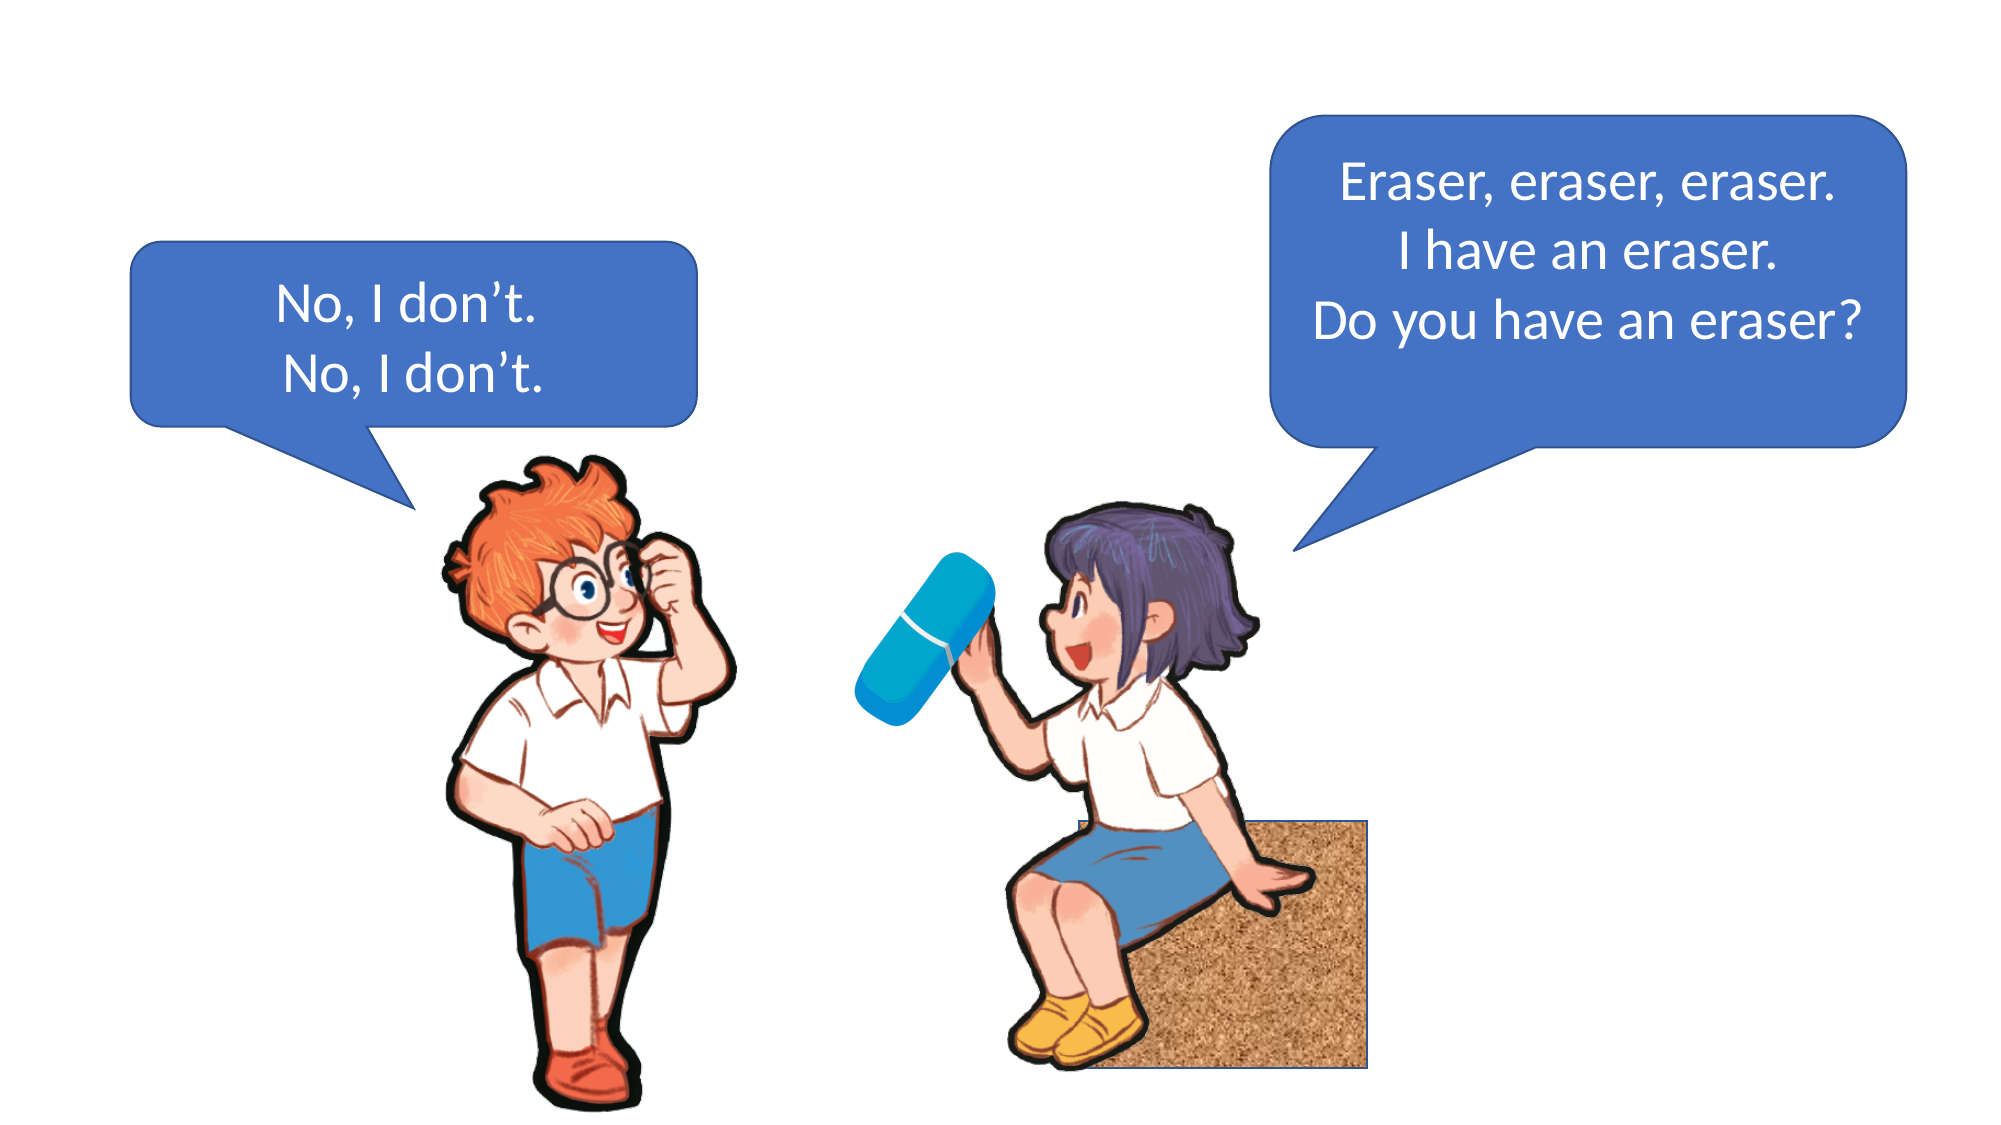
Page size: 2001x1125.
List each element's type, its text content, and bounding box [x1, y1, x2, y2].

text_box Eraser, eraser, eraser. I have an eraser. Do you have an eraser? [1270, 115, 1907, 524]
text_box No, I don’t. No, I don’t. [130, 241, 697, 487]
picture [369, 447, 1353, 1125]
text_box [1357, 821, 1367, 1069]
